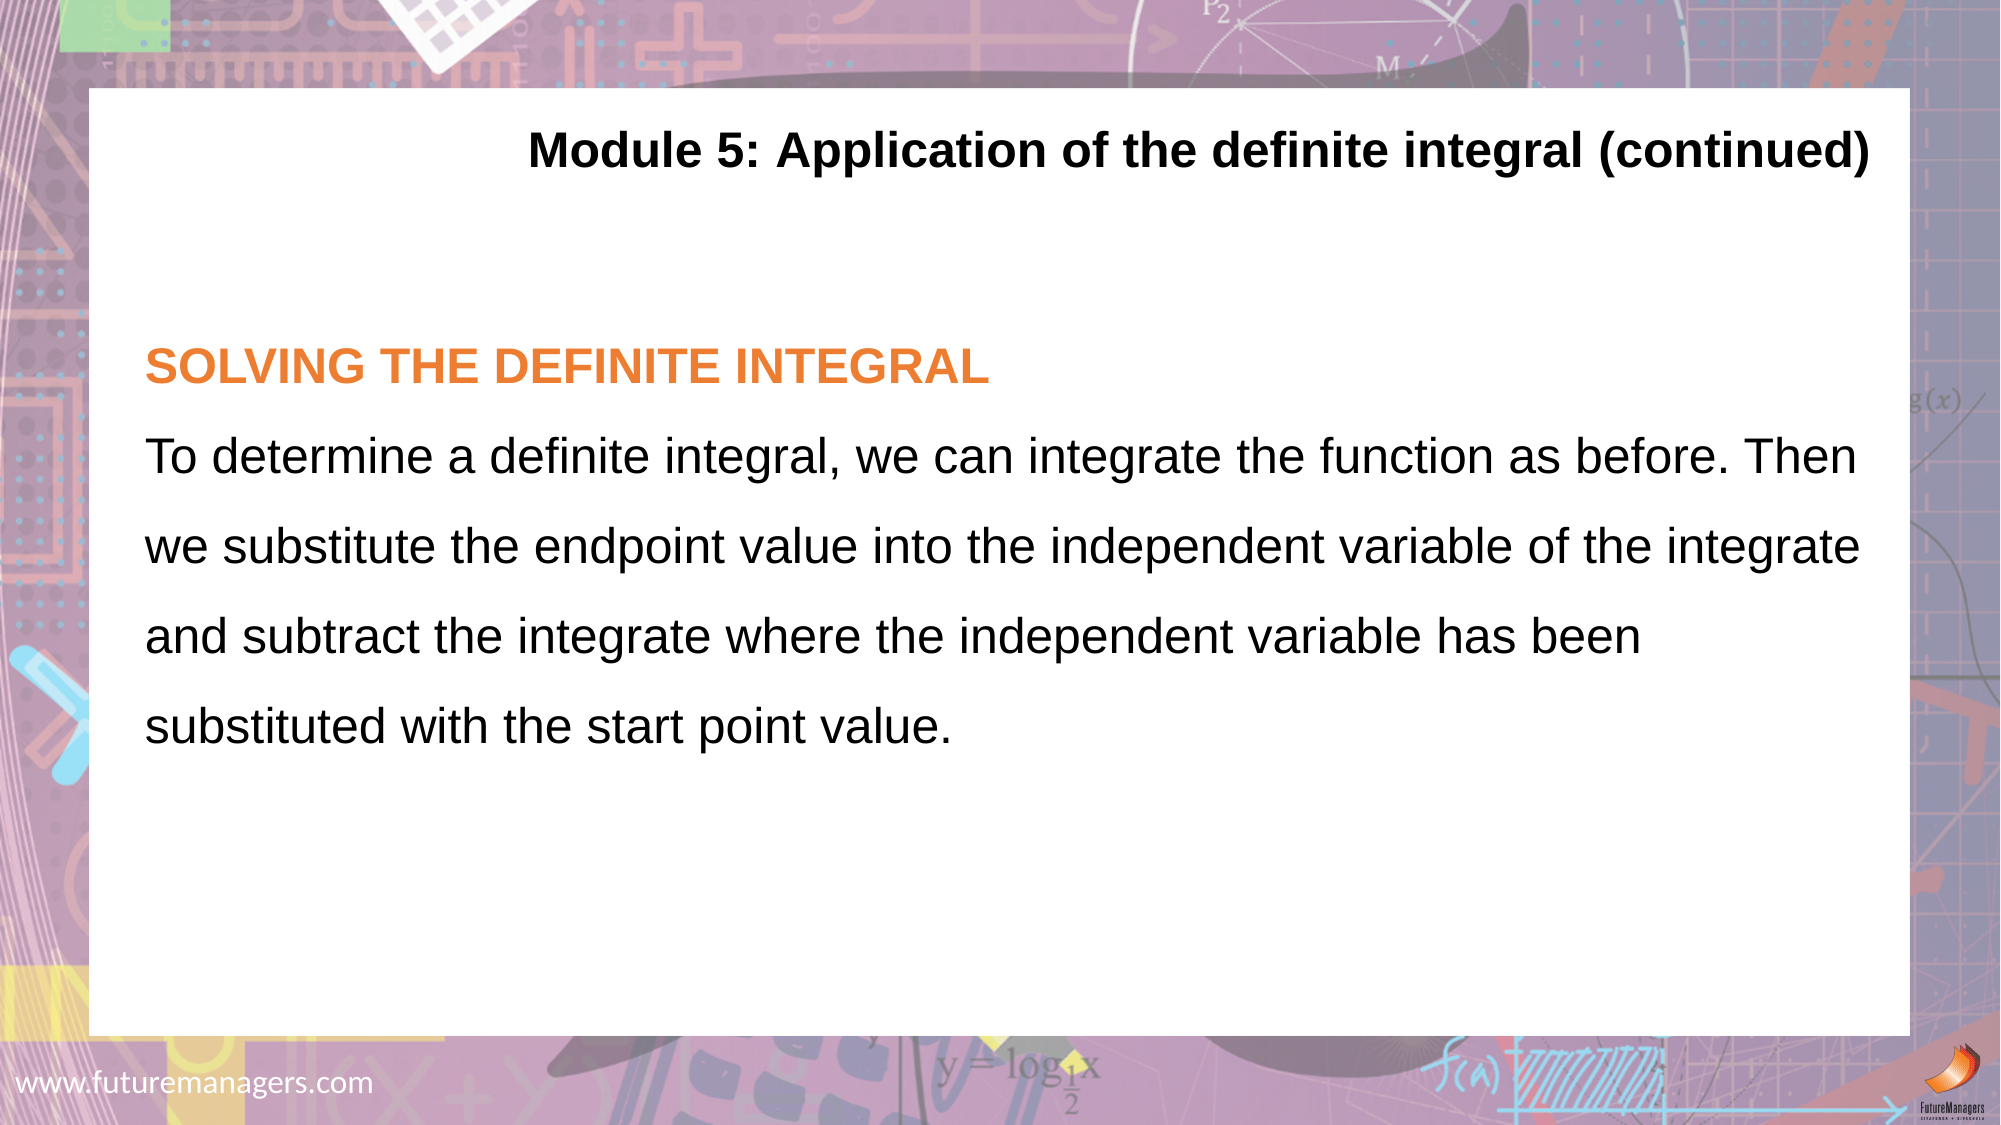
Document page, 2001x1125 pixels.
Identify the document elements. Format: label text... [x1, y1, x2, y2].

text_box SOLVING THE DEFINITE INTEGRAL To determine a definite integral, we can integrate the function as before. Then we substitute the endpoint value into the independent variable of the integrate and subtract the integrate where the independent variable has been substituted with the start point value. [130, 295, 1886, 761]
text_box www.futuremanagers.com [0, 1052, 1447, 1108]
text_box [88, 88, 1910, 1037]
picture [0, 0, 2001, 1125]
text_box Module 5: Application of the definite integral (continued) [109, 109, 1886, 185]
